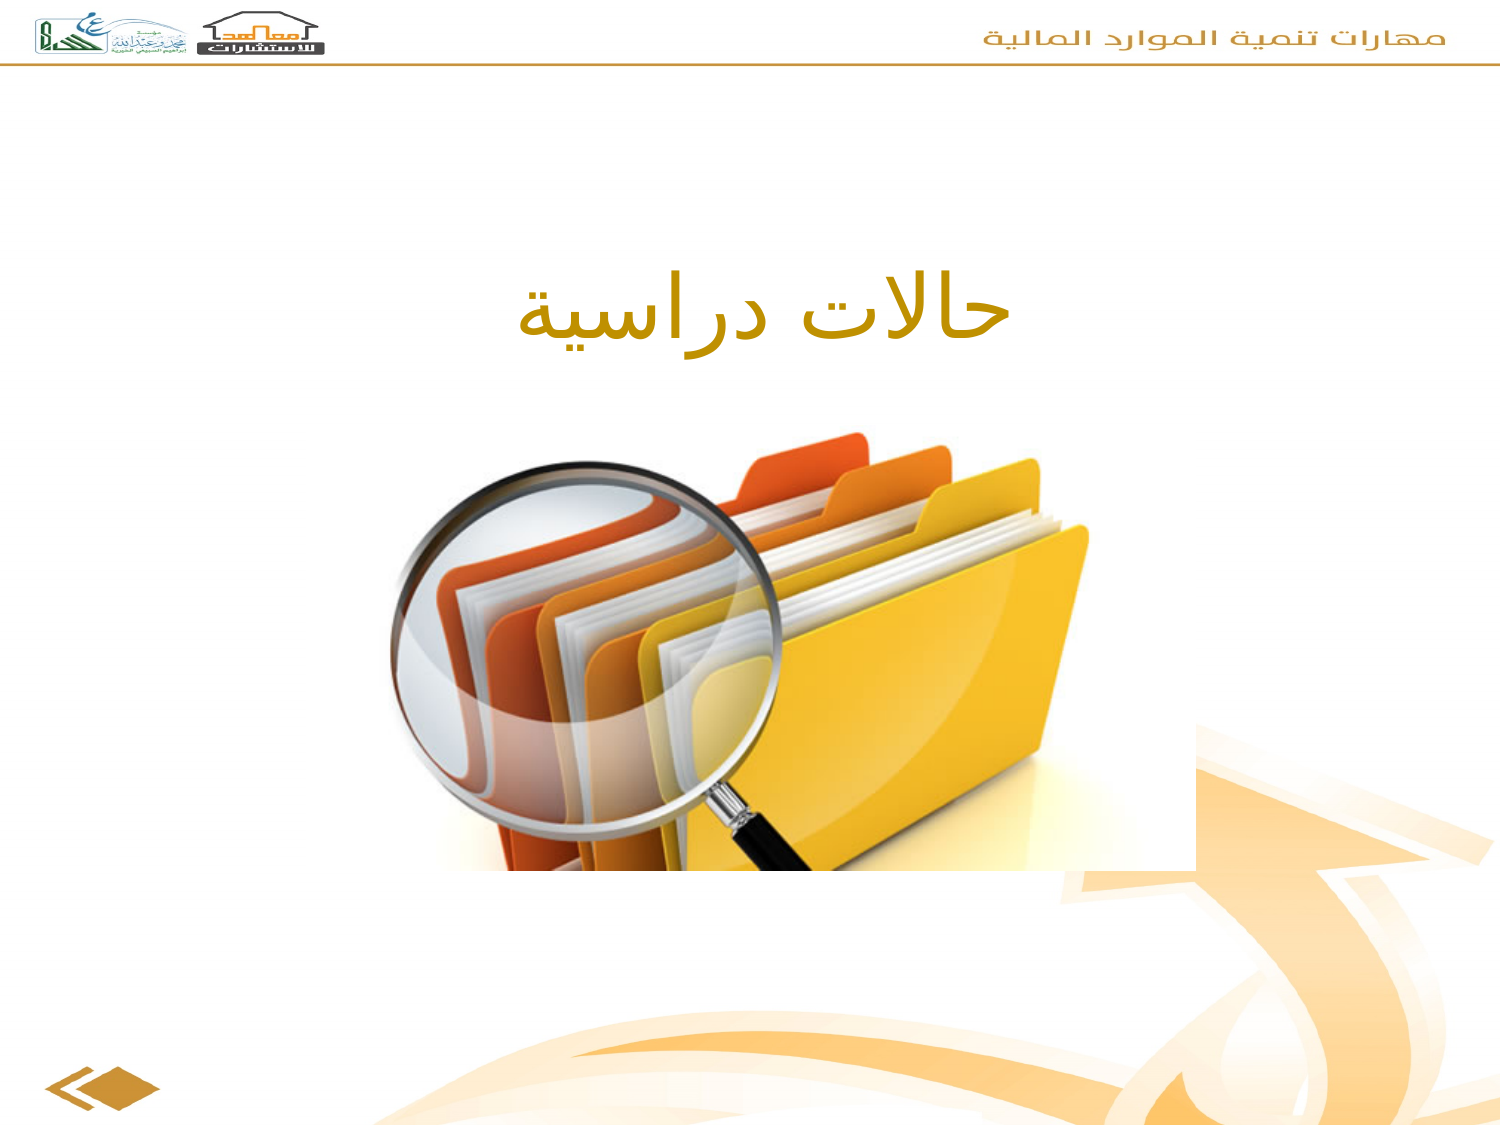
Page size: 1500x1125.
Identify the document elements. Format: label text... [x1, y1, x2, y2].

text_box حالات دراسية [401, 242, 1101, 364]
picture [0, 0, 1500, 1125]
